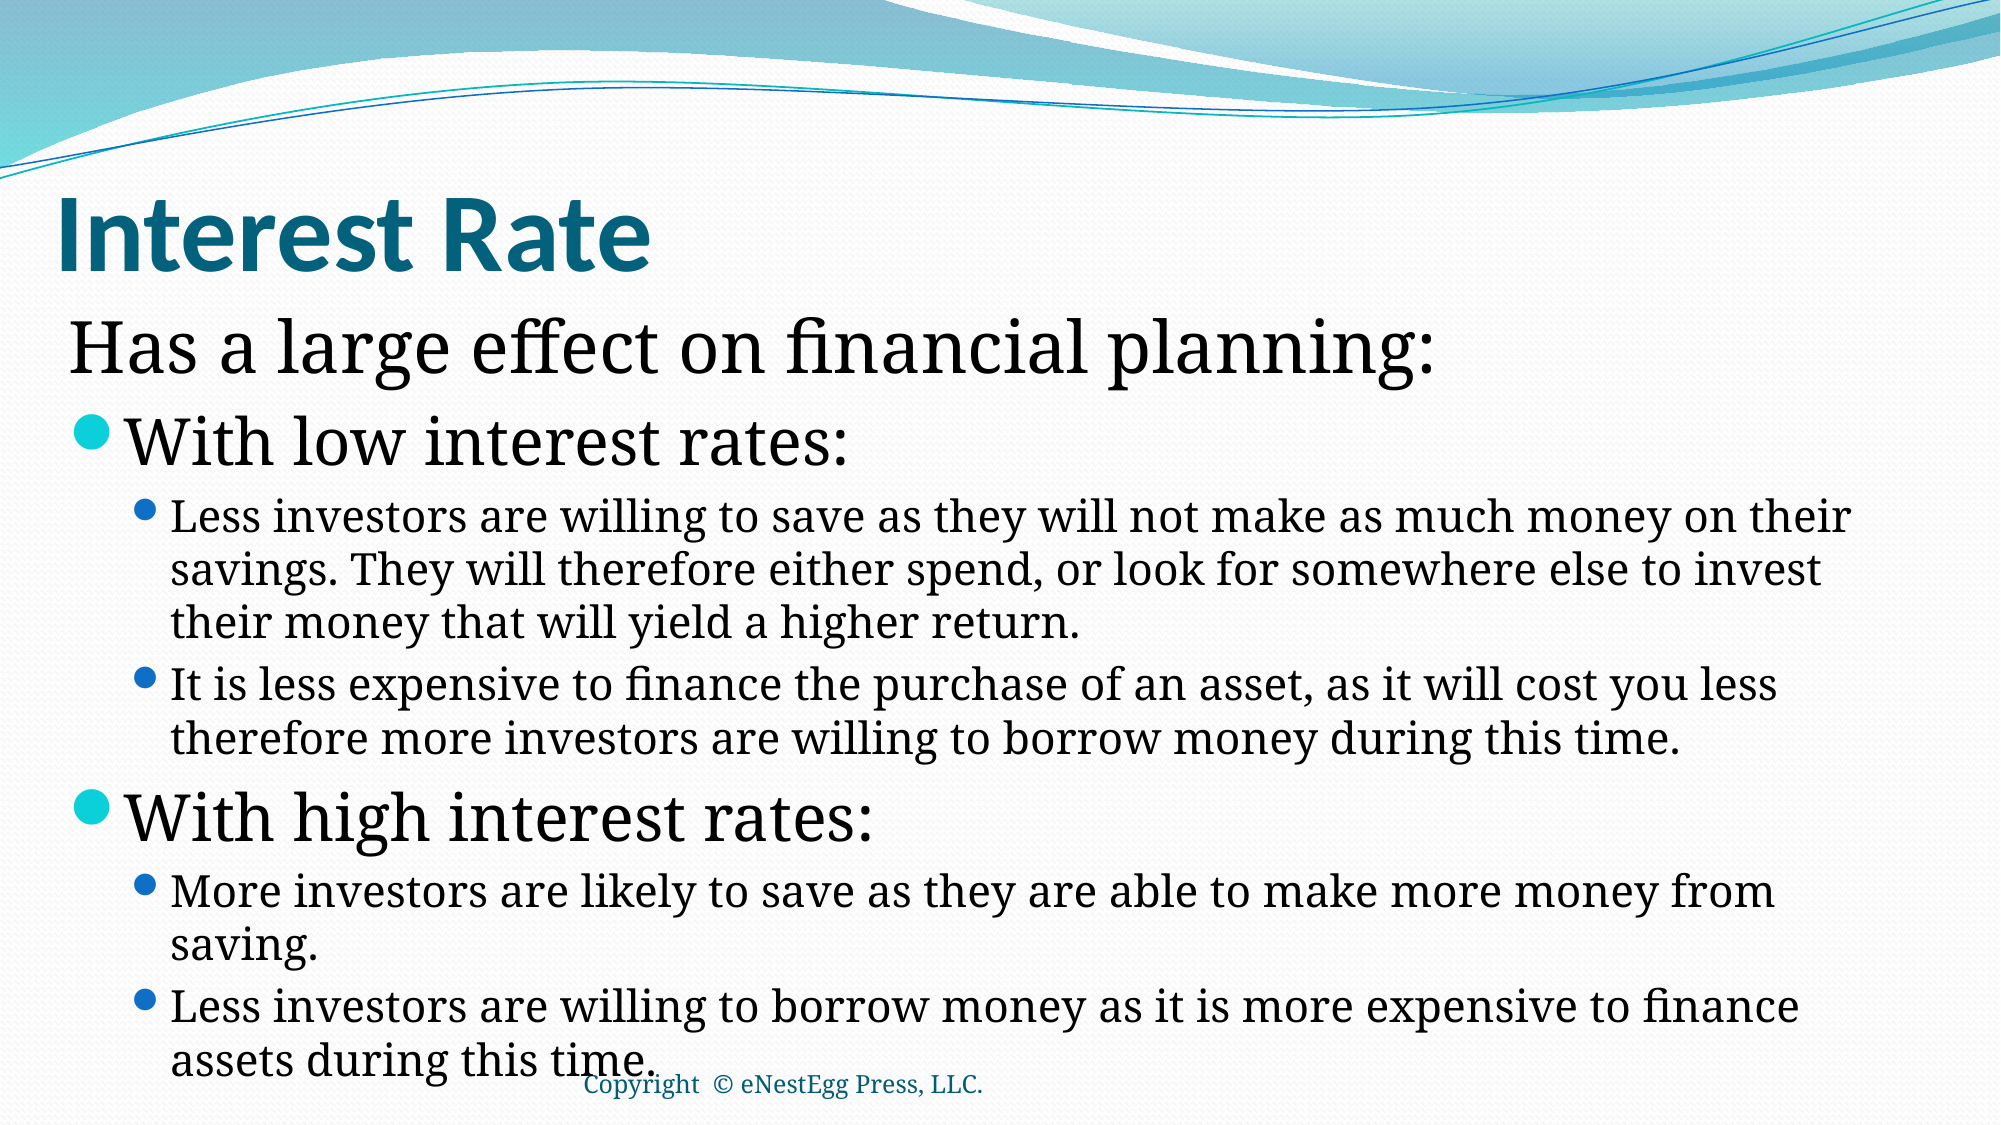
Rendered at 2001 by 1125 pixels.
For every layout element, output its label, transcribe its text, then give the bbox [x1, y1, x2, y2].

title Interest Rate [54, 53, 1780, 293]
list Has a large effect on financial planning: With low interest rates: Less investors are willing to save as they will not make as much money on their savings. They will therefore either spend, or look for somewhere else to invest their money that will yield a higher return. It is less expensive to finance the purchase of an asset, as it will cost you less therefore more investors are willing to borrow money during this time. With high interest rates: More investors are likely to save as they are able to make more money from saving. Less investors are willing to borrow money as it is more expensive to finance assets during this time. [54, 293, 1890, 1098]
footer Copyright © eNestEgg Press, LLC. [583, 1042, 1317, 1103]
